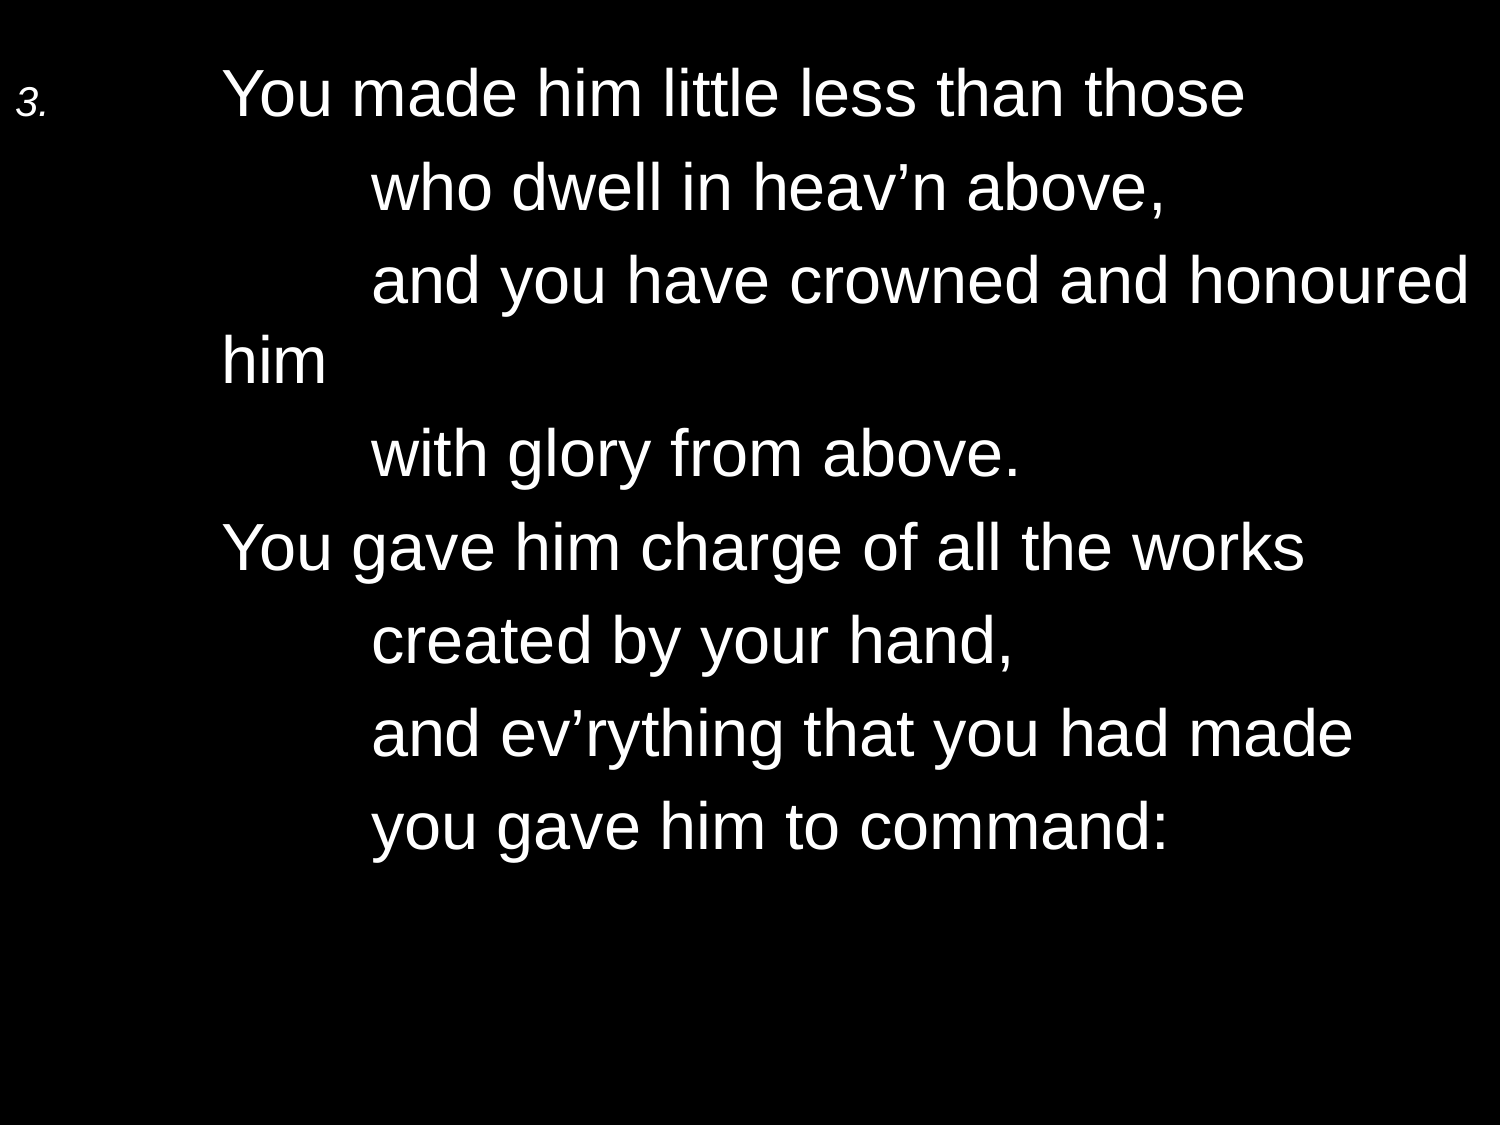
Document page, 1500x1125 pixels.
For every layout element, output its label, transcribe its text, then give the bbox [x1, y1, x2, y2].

list 3. You made him little less than those who dwell in heav’n above, and you have crowned and honoured him with glory from above. You gave him charge of all the works created by your hand, and ev’rything that you had made you gave him to command: [0, 42, 1500, 1047]
